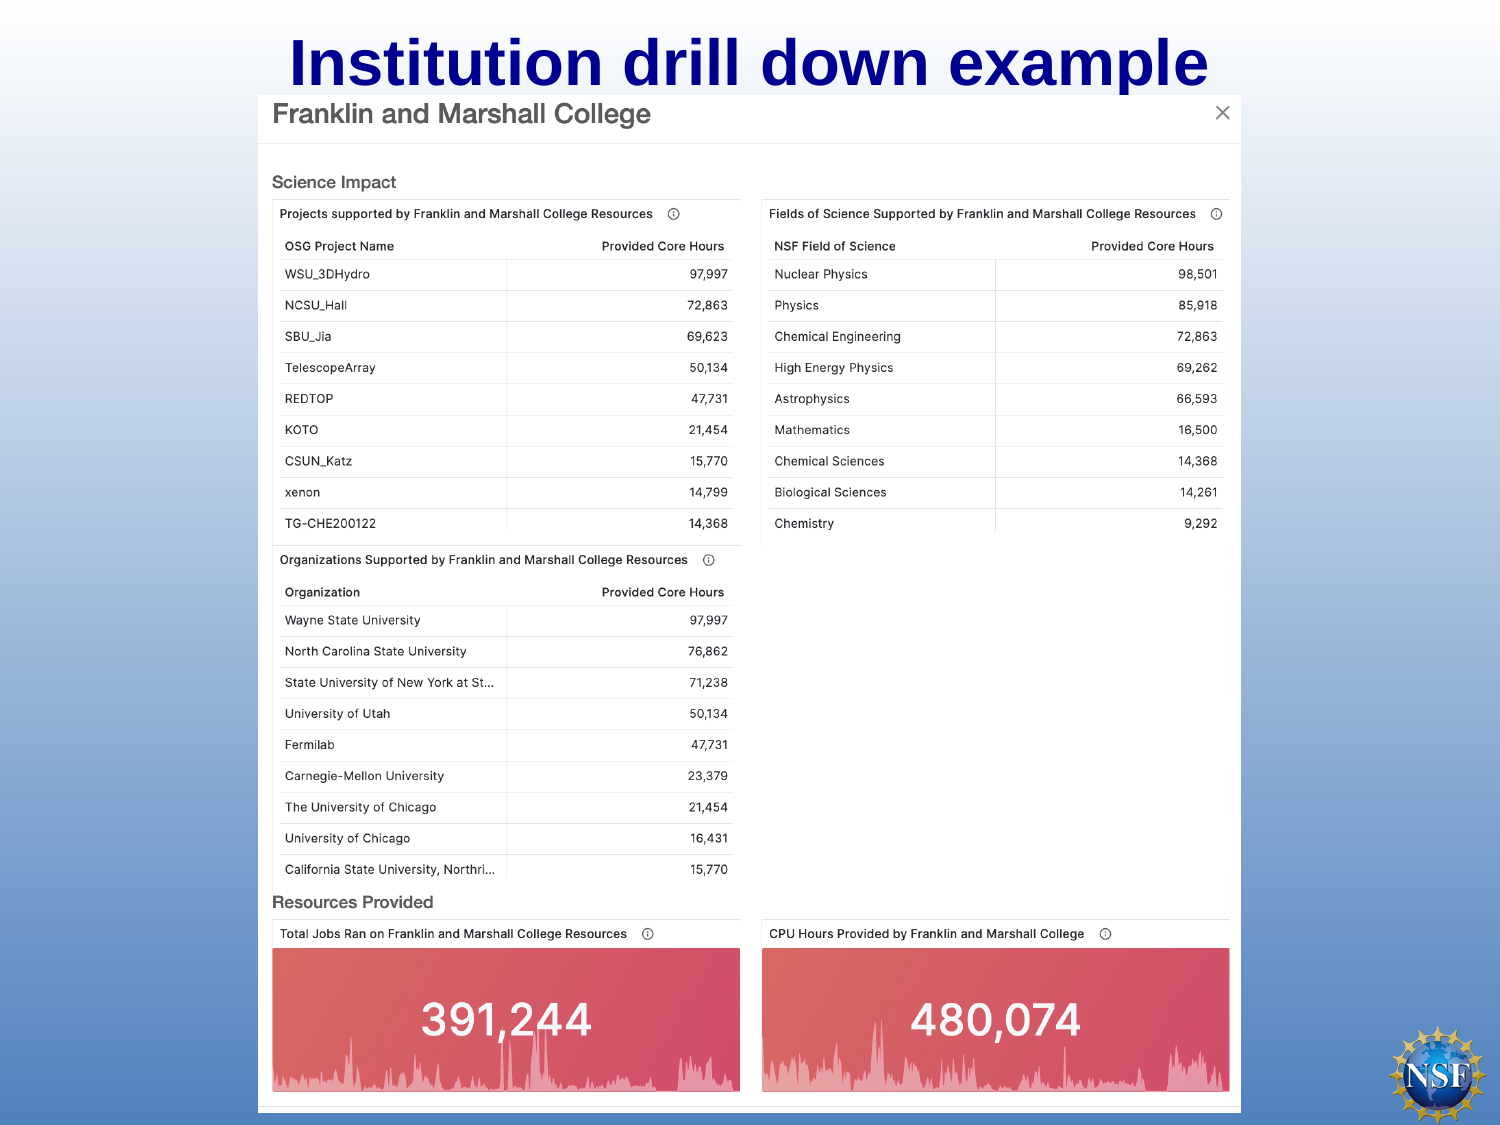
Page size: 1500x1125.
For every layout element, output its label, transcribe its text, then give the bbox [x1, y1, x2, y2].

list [258, 95, 1242, 1113]
picture [1387, 1025, 1488, 1125]
title Institution drill down example [75, 12, 1425, 107]
